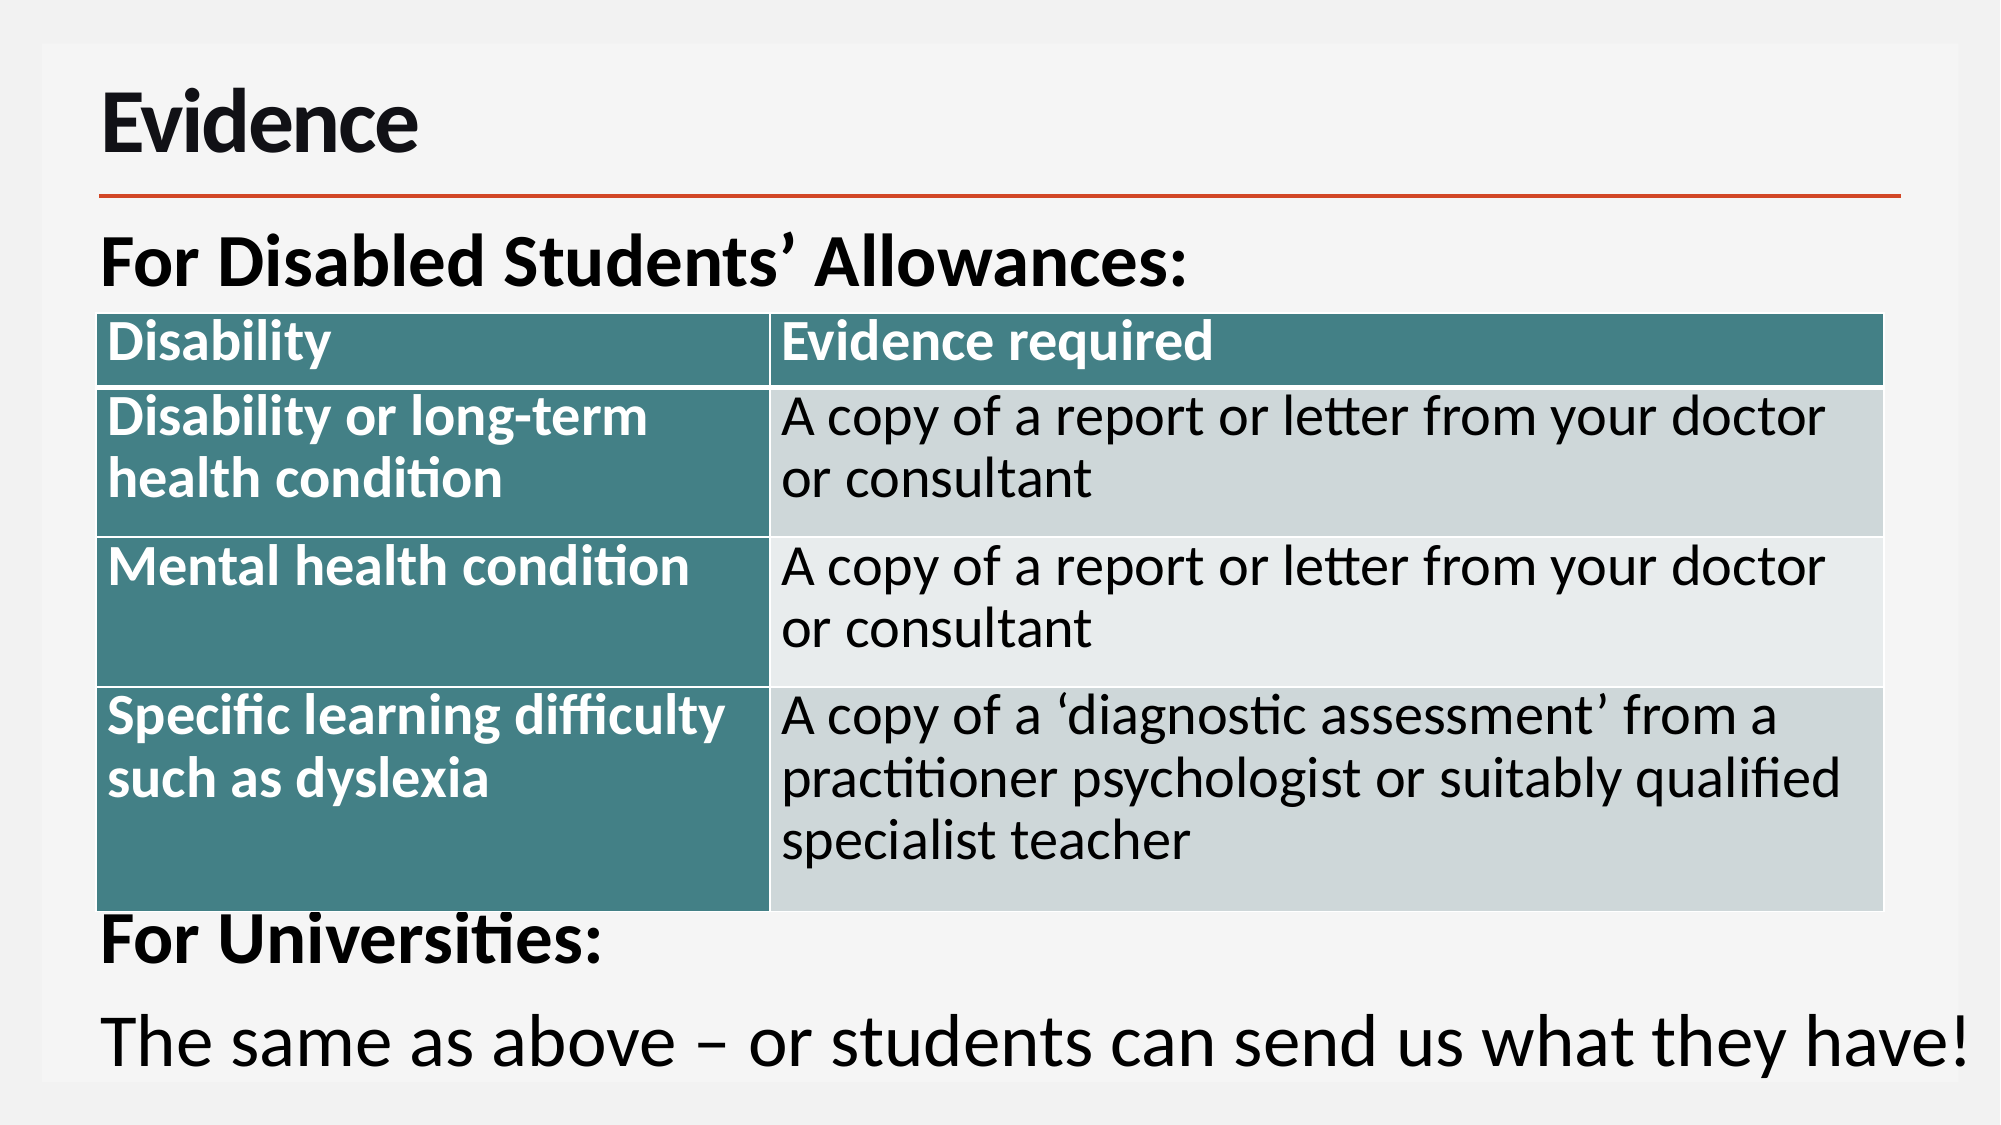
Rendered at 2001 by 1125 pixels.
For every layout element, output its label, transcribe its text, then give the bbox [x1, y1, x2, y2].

title Evidence [85, 73, 1895, 179]
table_cell A copy of a report or letter from your doctor or consultant [771, 390, 1883, 536]
table_cell A copy of a report or letter from your doctor or consultant [771, 538, 1883, 686]
table_header Disability [97, 314, 769, 385]
table_header Evidence required [771, 314, 1883, 385]
table_cell Specific learning difficulty such as dyslexia [97, 688, 769, 911]
table_cell Mental health condition [97, 538, 769, 686]
text_box For Disabled Students’ Allowances: For Universities: The same as above – or students can send us what they have! [85, 203, 1994, 1089]
table_cell A copy of a ‘diagnostic assessment’ from a practitioner psychologist or suitably qualified specialist teacher [771, 688, 1883, 911]
table_cell Disability or long-term health condition [97, 390, 769, 536]
